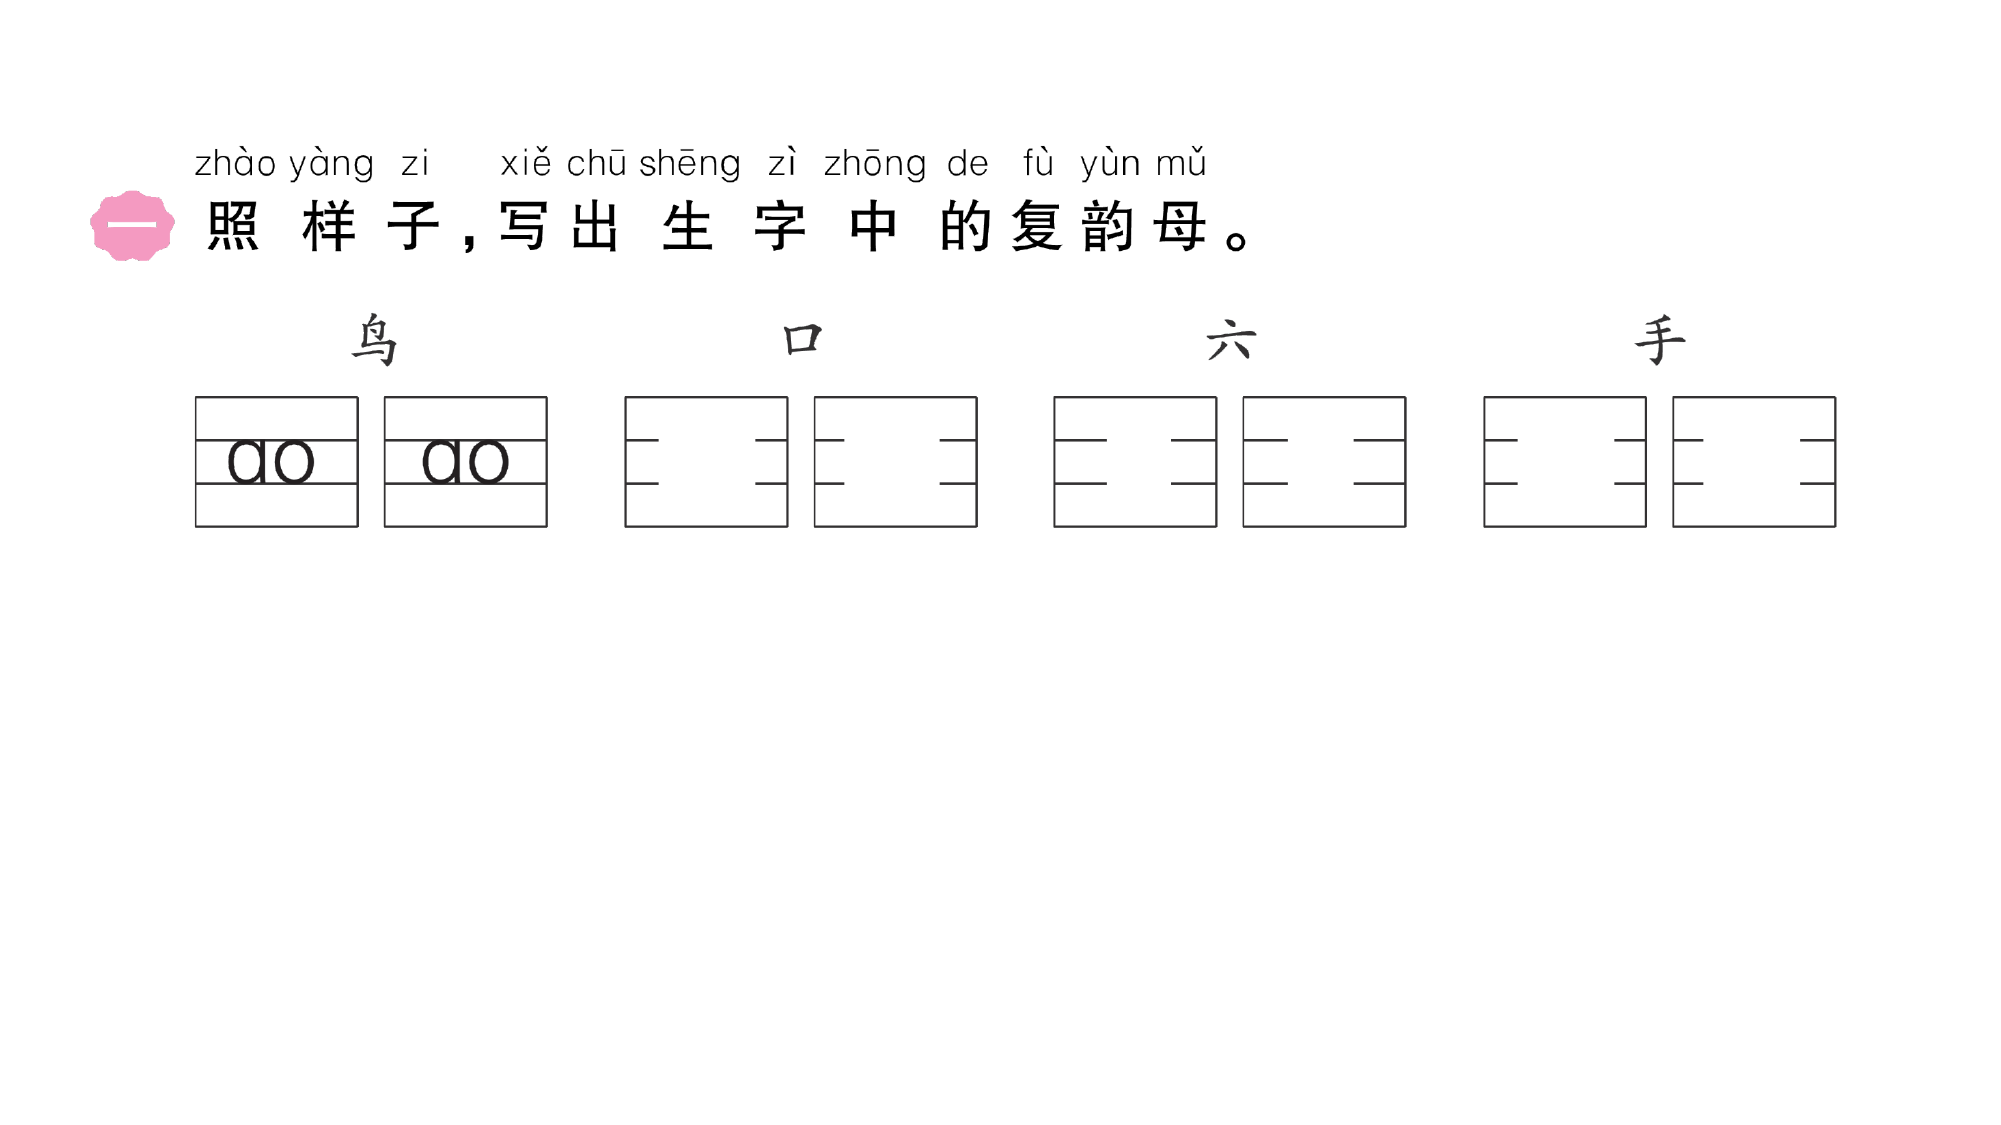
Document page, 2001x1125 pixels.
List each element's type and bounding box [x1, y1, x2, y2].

picture [87, 117, 1979, 554]
